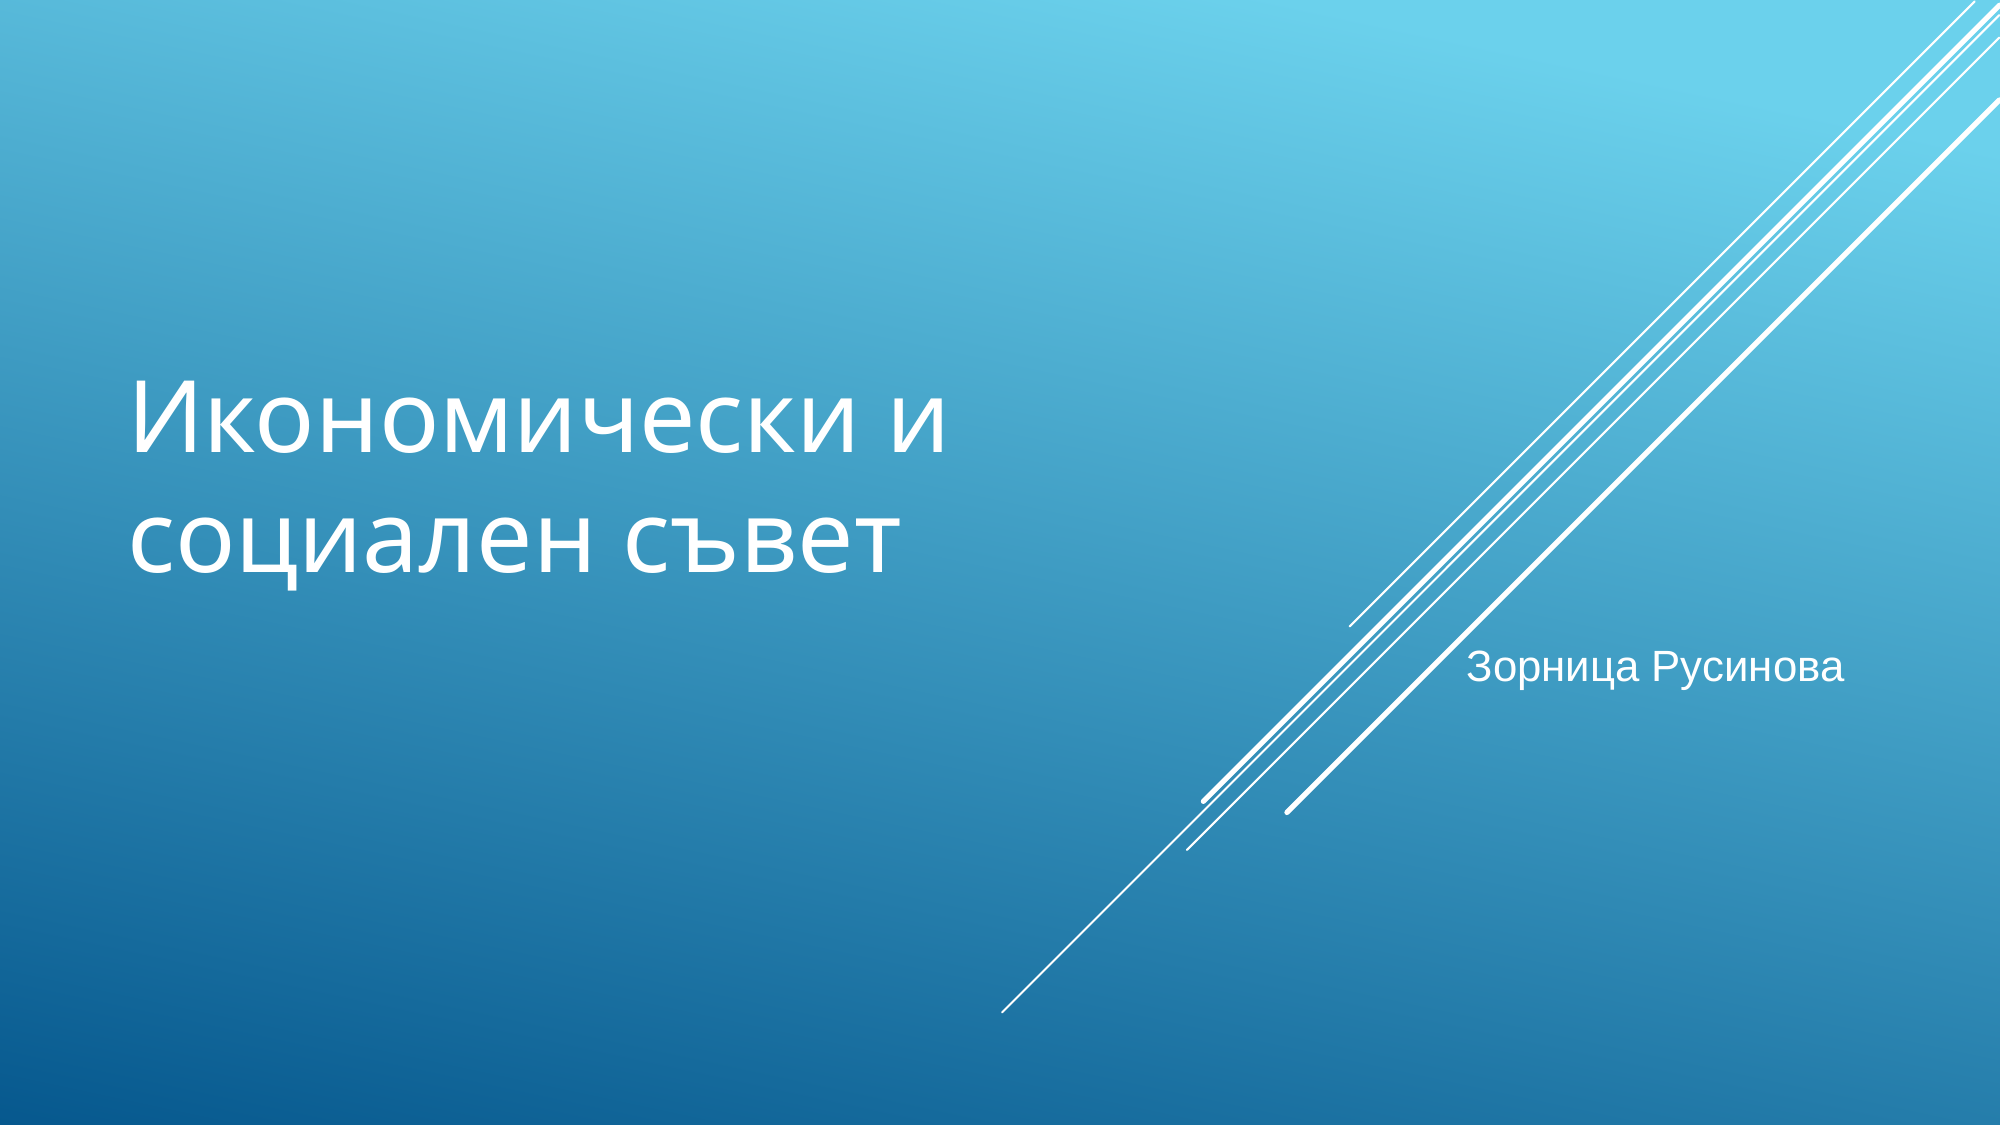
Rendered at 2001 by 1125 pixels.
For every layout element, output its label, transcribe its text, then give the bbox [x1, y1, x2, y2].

title Икономически и социален съвет [112, 112, 1425, 600]
subtitle Зорница Русинова [1237, 630, 1860, 950]
